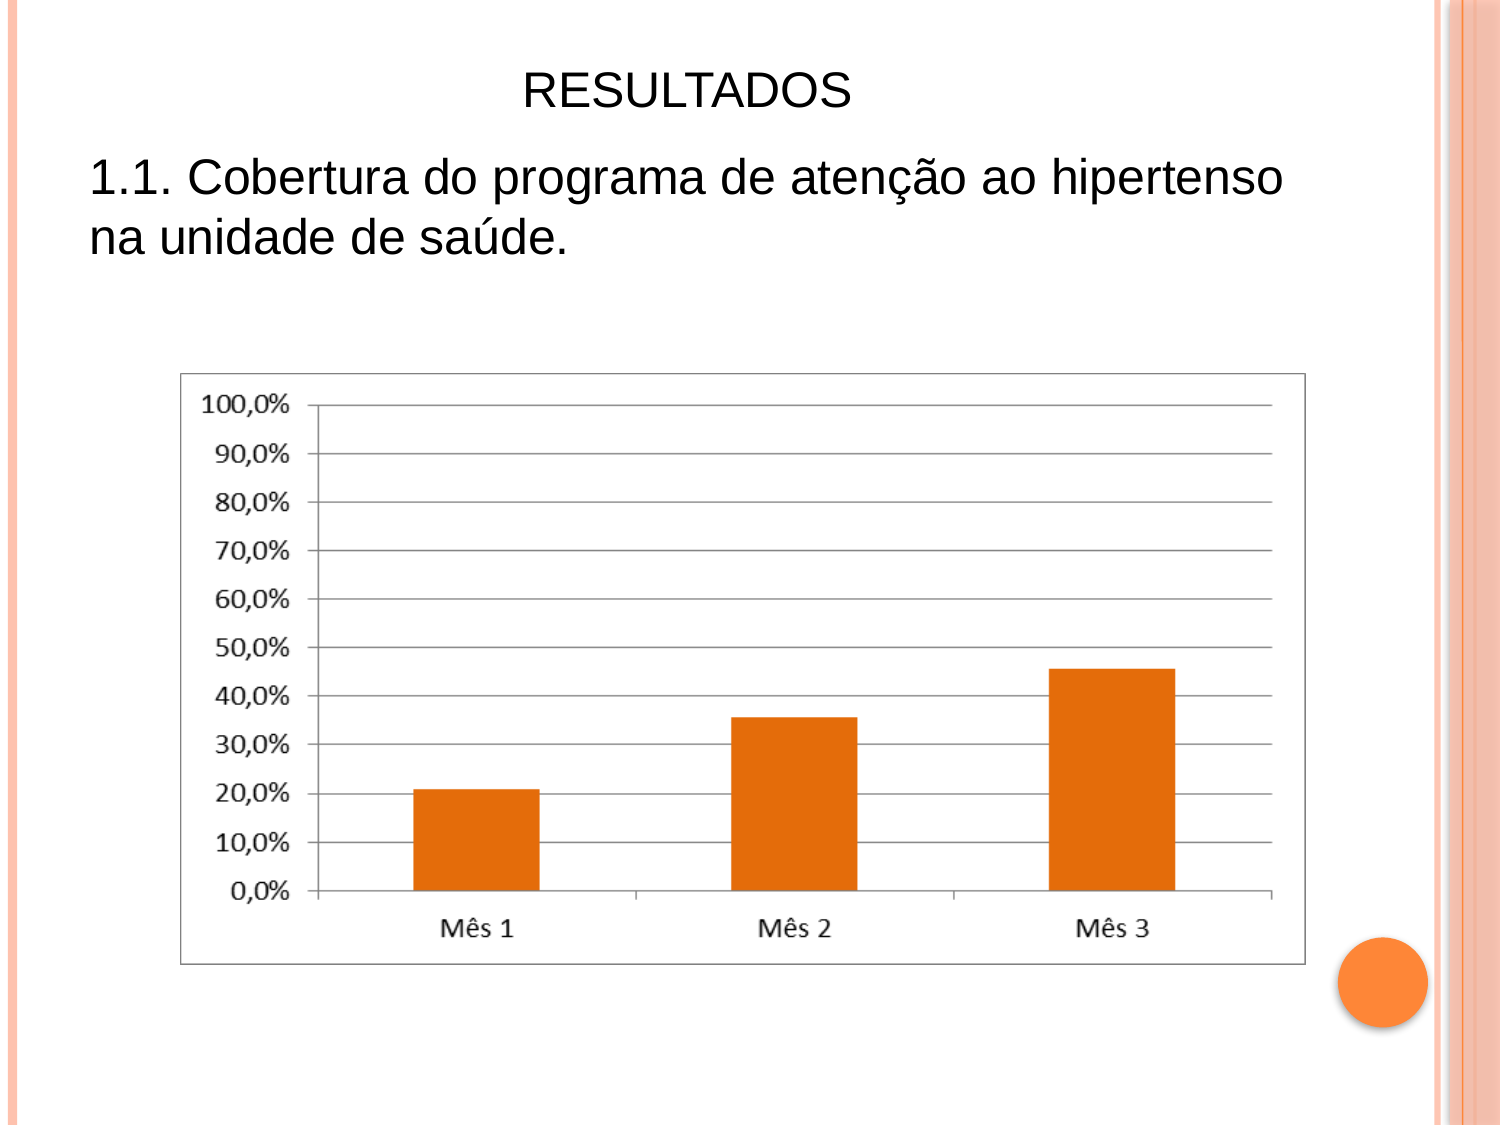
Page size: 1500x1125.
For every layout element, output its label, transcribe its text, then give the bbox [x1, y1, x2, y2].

title Resultados [75, 45, 1300, 126]
picture [179, 372, 1306, 965]
list 1.1. Cobertura do programa de atenção ao hipertenso na unidade de saúde. [75, 137, 1300, 315]
